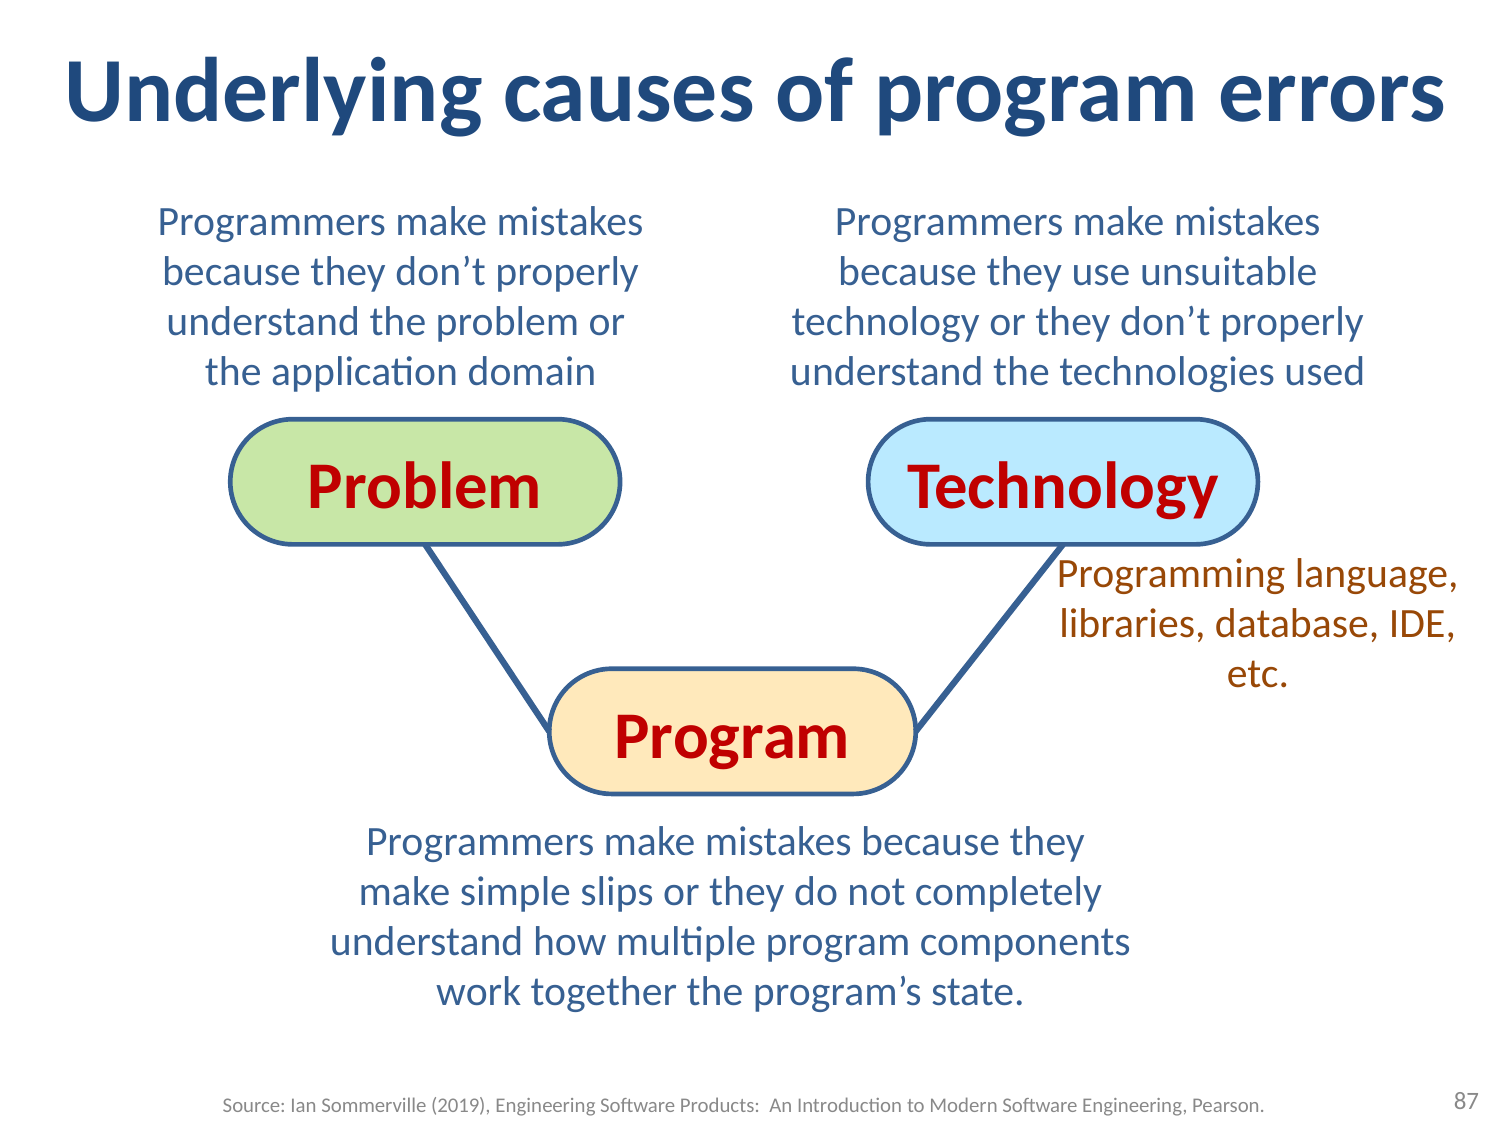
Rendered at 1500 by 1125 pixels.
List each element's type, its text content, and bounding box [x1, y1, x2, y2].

text_box Programmers make mistakes because they use unsuitable technology or they don’t properly understand the technologies used [767, 186, 1388, 402]
text_box Technology [868, 419, 1258, 543]
text_box Programmers make mistakes because they don’t properly understand the problem or the application domain [90, 186, 711, 402]
text_box Program [549, 668, 916, 794]
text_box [424, 544, 550, 732]
text_box Programming language, libraries, database, IDE, etc. [1024, 538, 1492, 704]
slide_number 87 [1144, 1069, 1495, 1125]
title Underlying causes of program errors [41, 7, 1471, 164]
footer Source: Ian Sommerville (2019), Engineering Software Products: An Introduction to Modern Software Engineering, Pearson. [100, 1082, 1388, 1125]
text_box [915, 544, 1064, 732]
text_box Problem [230, 419, 621, 545]
text_box Programmers make mistakes because they make simple slips or they do not completely understand how multiple program components work together the program’s state. [297, 806, 1164, 1021]
